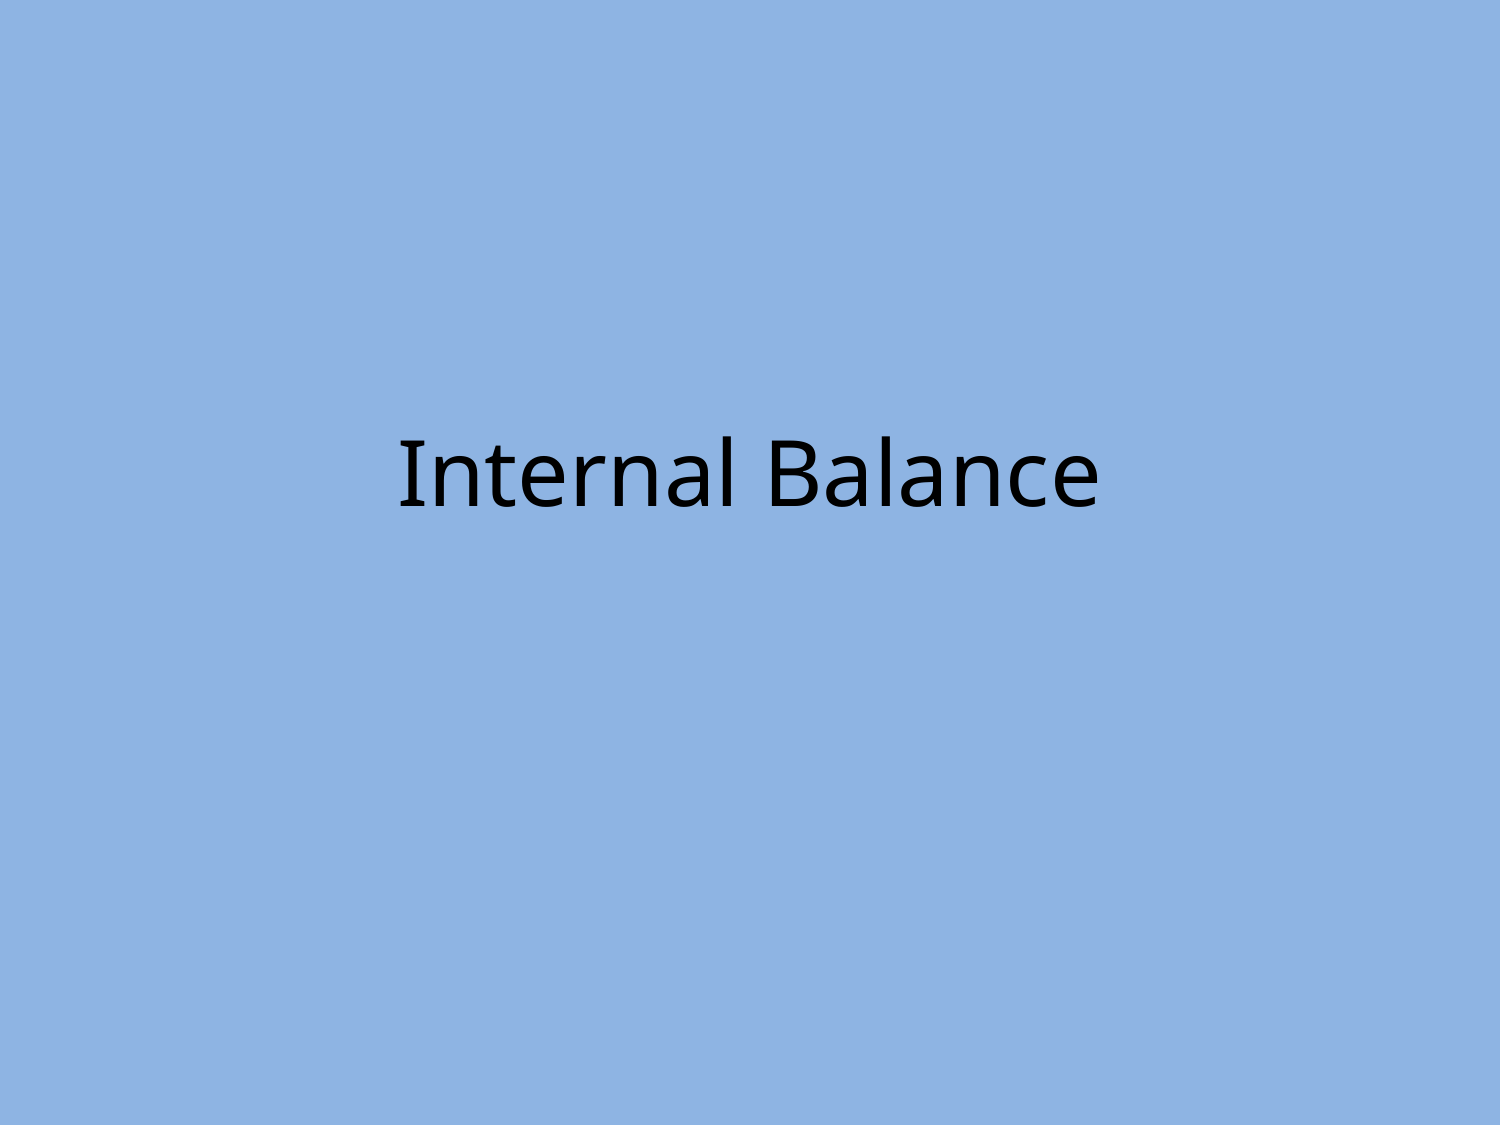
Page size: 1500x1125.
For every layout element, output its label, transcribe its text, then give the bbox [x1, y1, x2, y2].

title Internal Balance [112, 349, 1388, 591]
